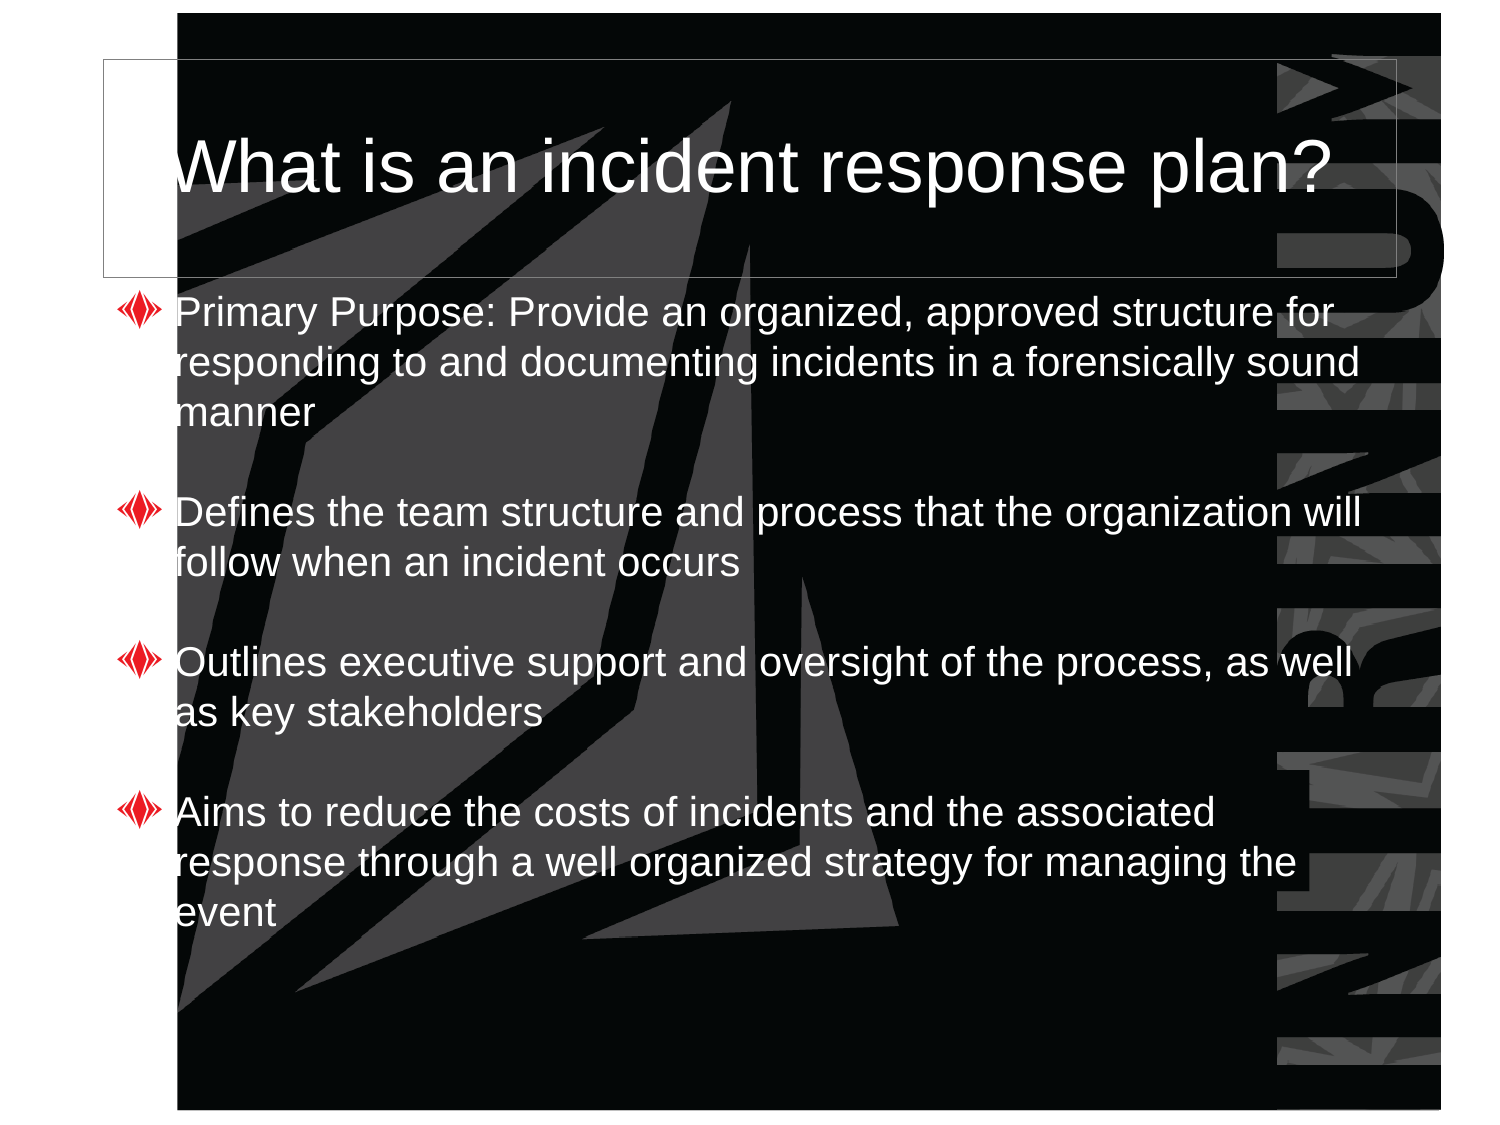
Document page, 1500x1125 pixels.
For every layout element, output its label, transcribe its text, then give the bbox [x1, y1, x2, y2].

picture [0, 0, 1500, 1125]
text_box Primary Purpose: Provide an organized, approved structure for responding to and documenting incidents in a forensically sound manner Defines the team structure and process that the organization will follow when an incident occurs Outlines executive support and oversight of the process, as well as key stakeholders Aims to reduce the costs of incidents and the associated response through a well organized strategy for managing the event [103, 277, 1397, 943]
title What is an incident response plan? [103, 59, 1397, 277]
